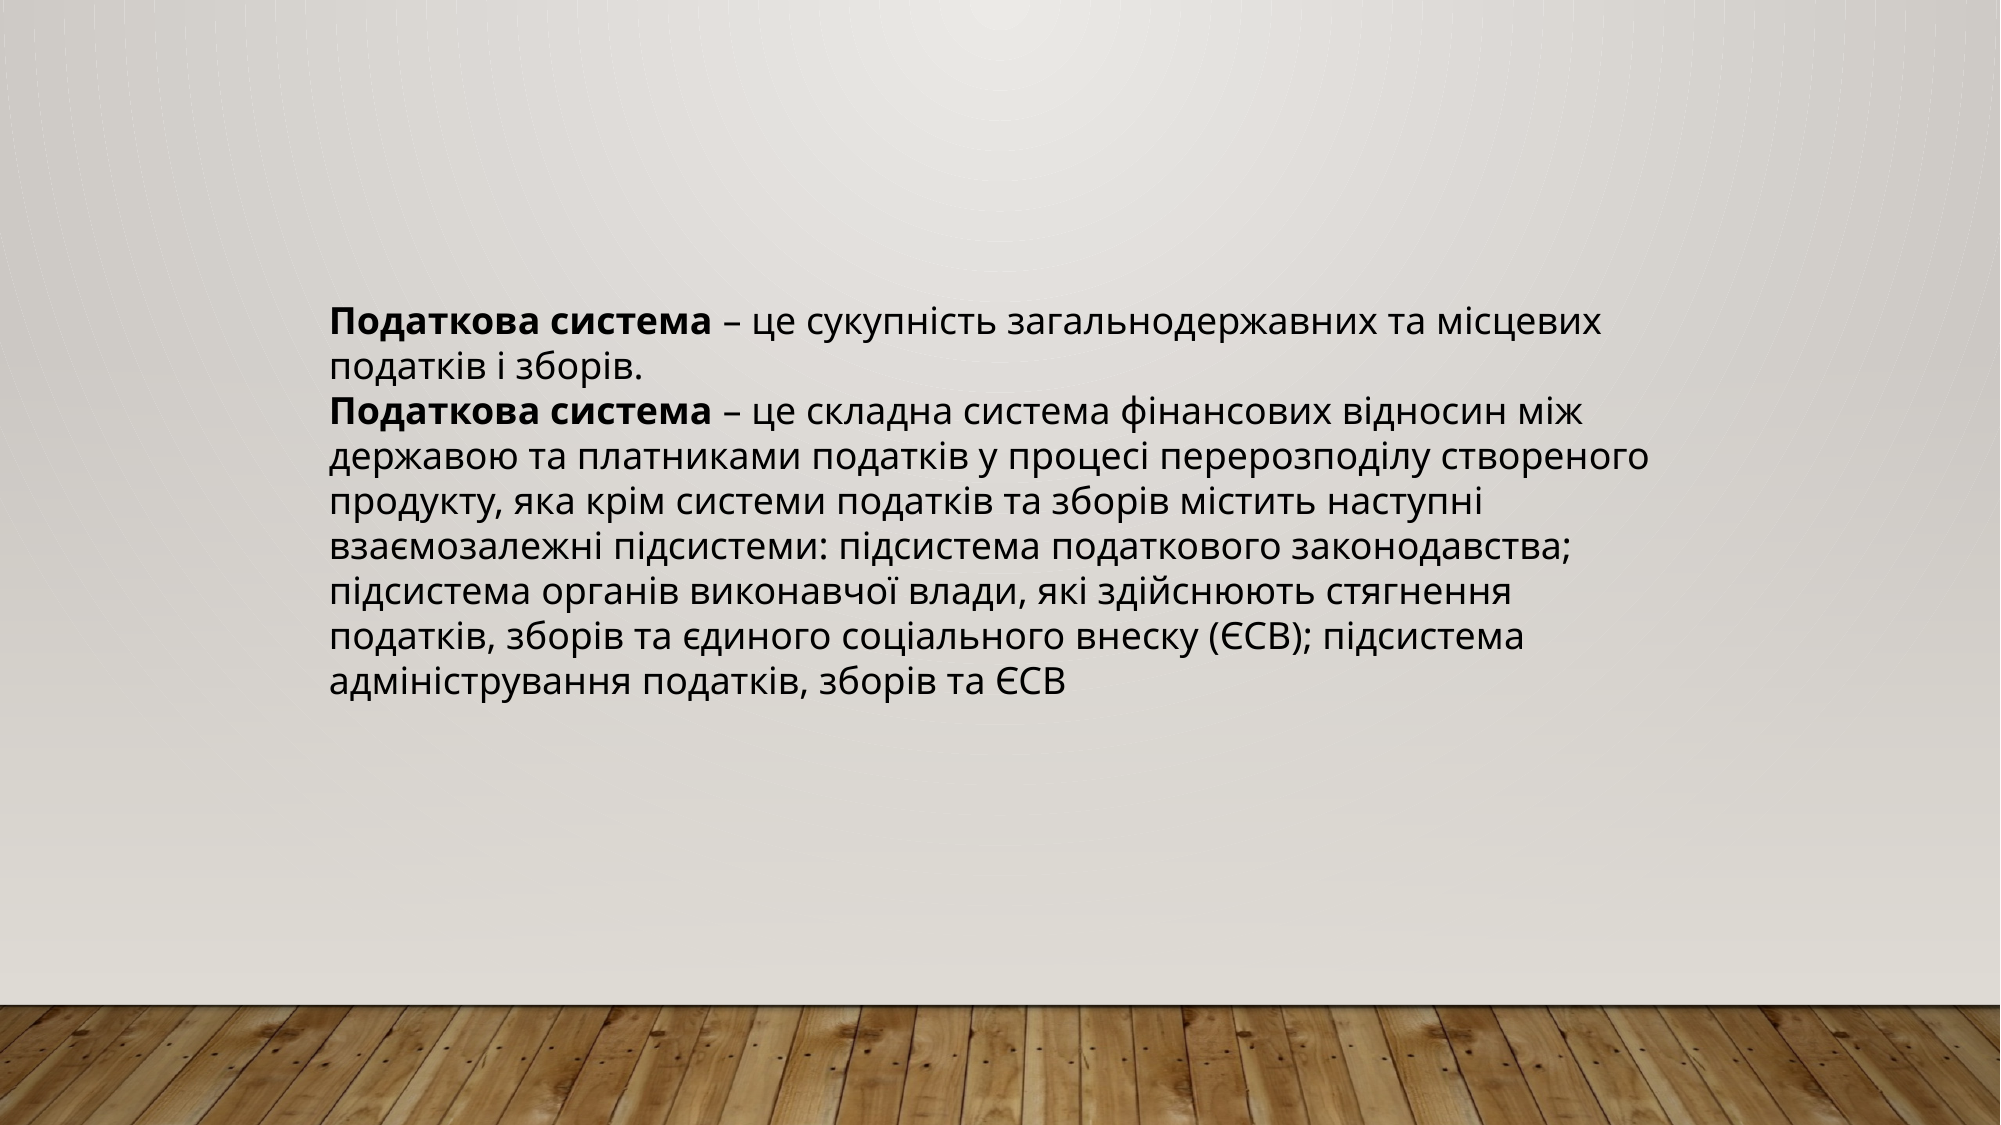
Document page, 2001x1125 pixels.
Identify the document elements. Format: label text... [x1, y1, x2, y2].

text_box Податкова система – це сукупність загальнодержавних та місцевих податків і зборів. Податкова система – це складна система фінансових відносин між державою та платниками податків у процесі перерозподілу створеного продукту, яка крім системи податків та зборів містить наступні взаємозалежні підсистеми: підсистема податкового законодавства; підсистема органів виконавчої влади, які здійснюють стягнення податків, зборів та єдиного соціального внеску (ЄСВ); підсистема адміністрування податків, зборів та ЄСВ [314, 289, 1686, 710]
picture [0, 1005, 2000, 1125]
